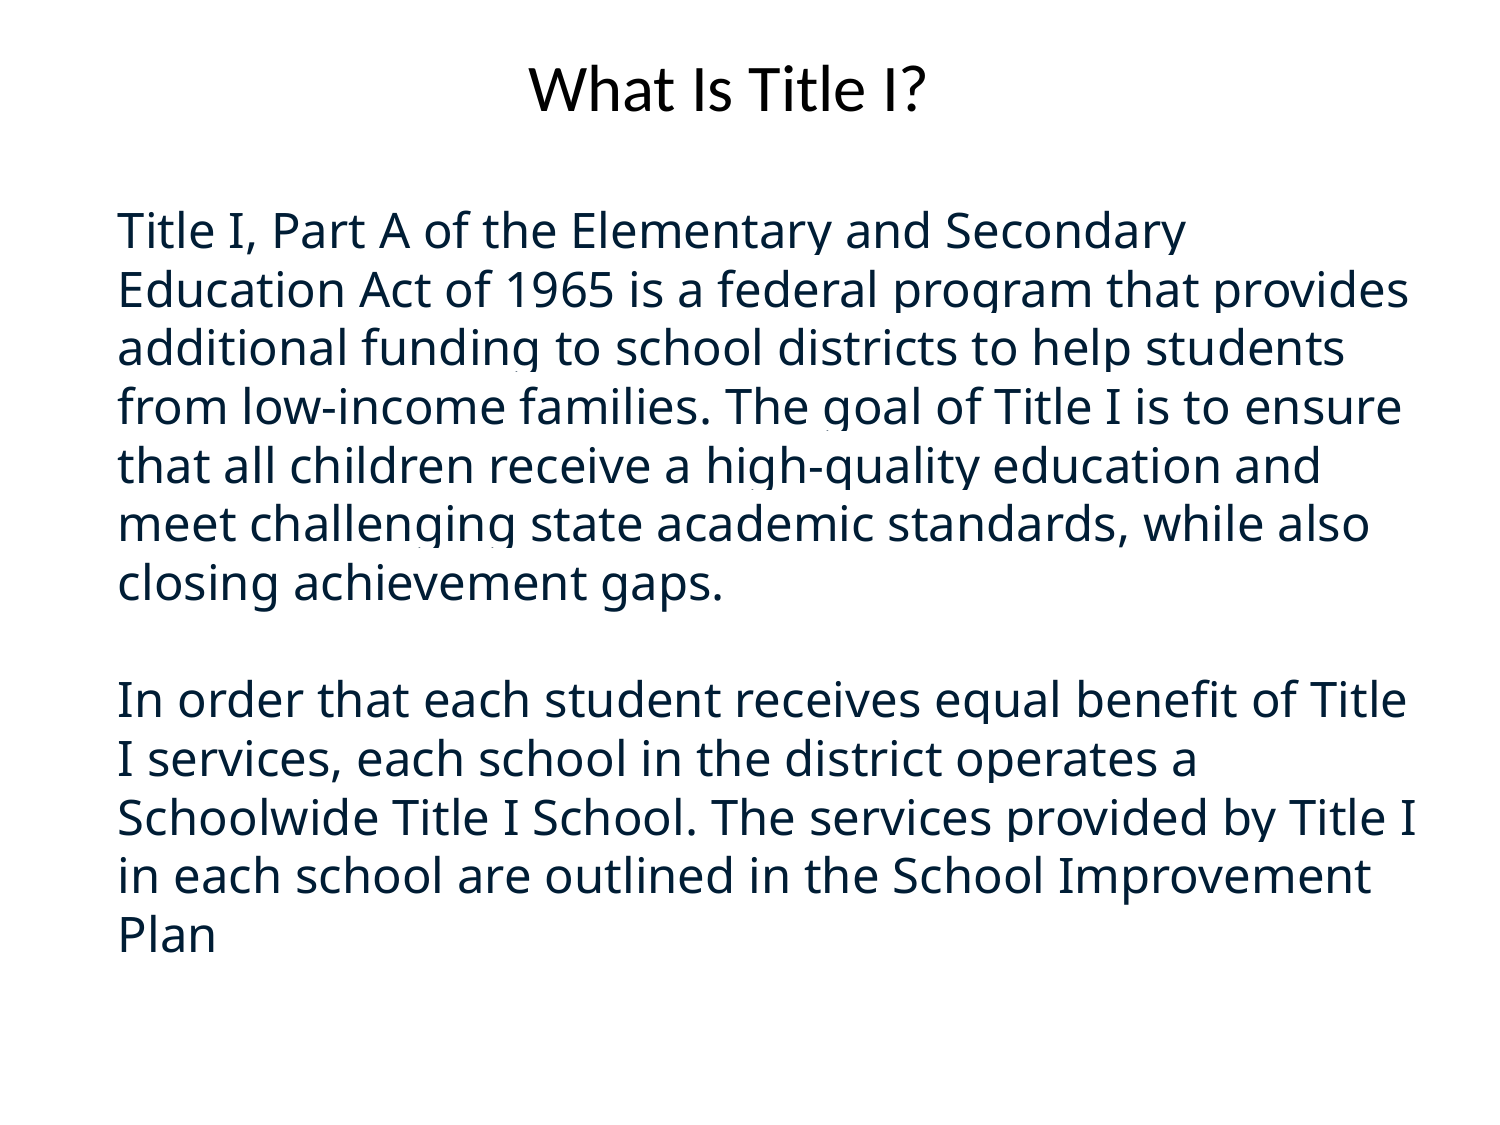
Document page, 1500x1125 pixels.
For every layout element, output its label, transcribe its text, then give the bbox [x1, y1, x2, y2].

text_box What Is Title I? [95, 29, 1363, 185]
text_box Title I, Part A of the Elementary and Secondary Education Act of 1965 is a federal program that provides additional funding to school districts to help students from low-income families. The goal of Title I is to ensure that all children receive a high-quality education and meet challenging state academic standards, while also closing achievement gaps. In order that each student receives equal benefit of Title I services, each school in the district operates a Schoolwide Title I School. The services provided by Title I in each school are outlined in the School Improvement Plan [102, 184, 1437, 1125]
